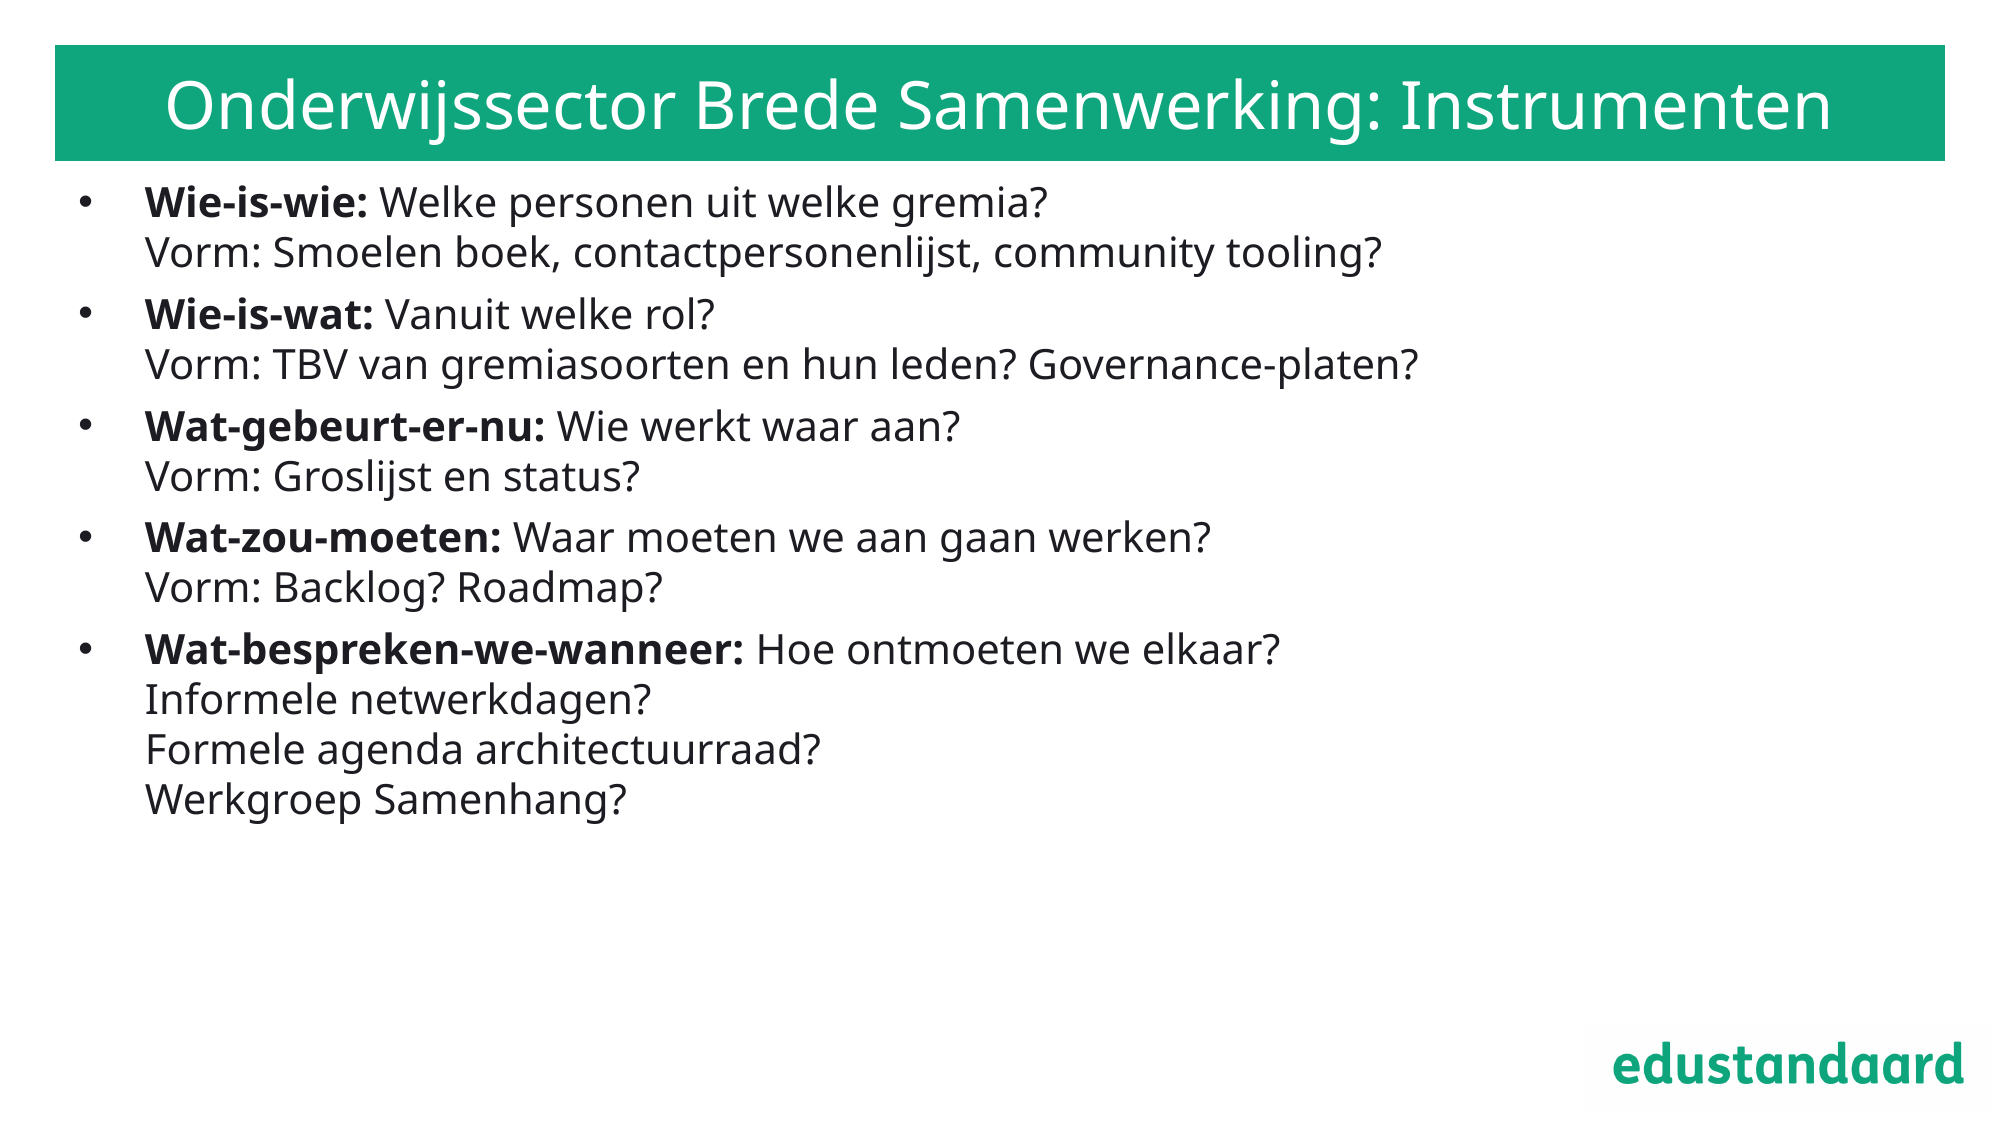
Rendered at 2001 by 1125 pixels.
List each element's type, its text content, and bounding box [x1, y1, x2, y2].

list Wie-is-wie: Welke personen uit welke gremia? Vorm: Smoelen boek, contactpersonenlijst, community tooling? Wie-is-wat: Vanuit welke rol? Vorm: TBV van gremiasoorten en hun leden? Governance-platen? Wat-gebeurt-er-nu: Wie werkt waar aan? Vorm: Groslijst en status? Wat-zou-moeten: Waar moeten we aan gaan werken? Vorm: Backlog? Roadmap? Wat-bespreken-we-wanneer: Hoe ontmoeten we elkaar? Informele netwerkdagen? Formele agenda architectuurraad? Werkgroep Samenhang? [55, 160, 1945, 1107]
picture [1584, 1023, 1993, 1113]
title Onderwijssector Brede Samenwerking: Instrumenten [55, 45, 1945, 160]
